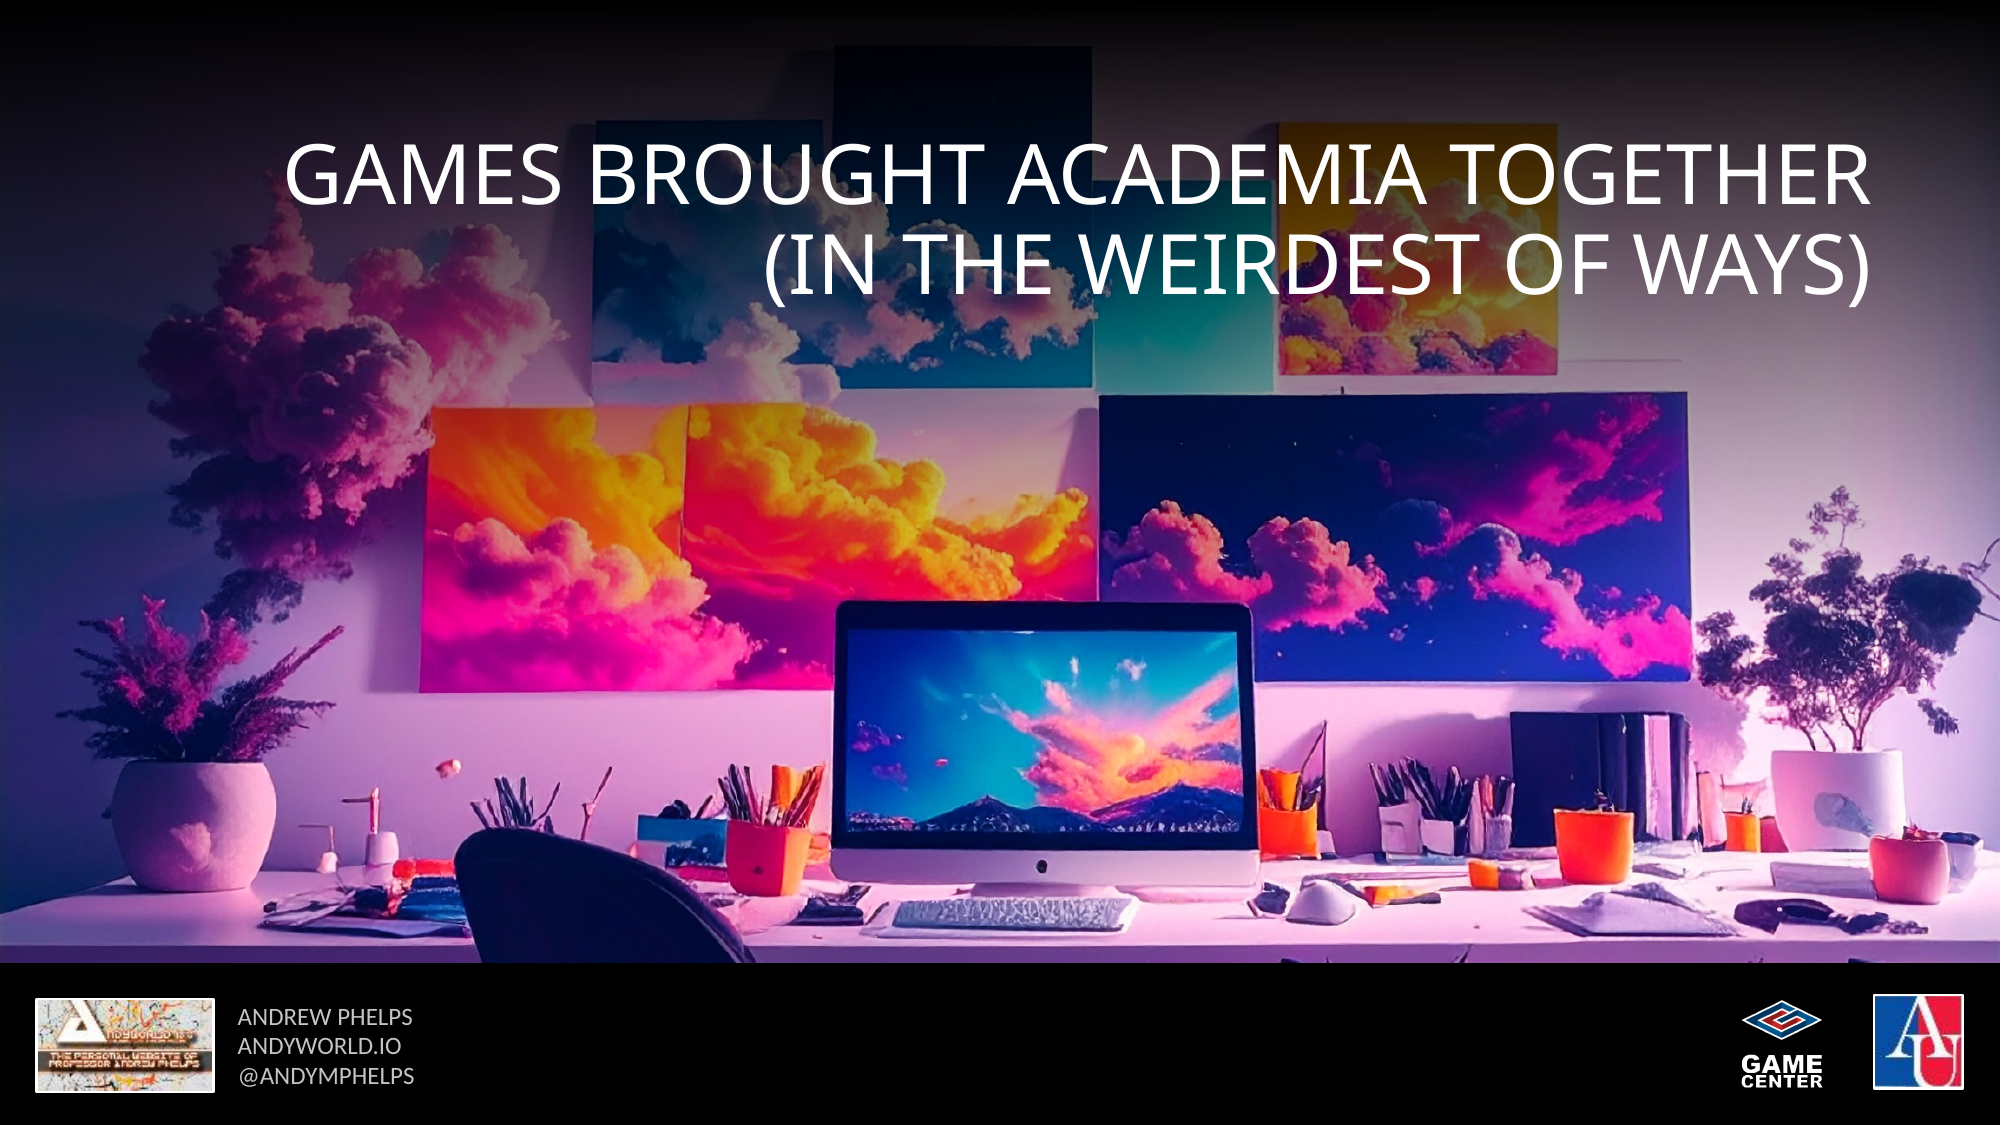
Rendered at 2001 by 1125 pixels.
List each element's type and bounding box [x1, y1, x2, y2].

picture [0, 0, 2000, 963]
picture [38, 1000, 212, 1091]
picture [1875, 996, 1962, 1087]
picture [1700, 994, 1863, 1088]
